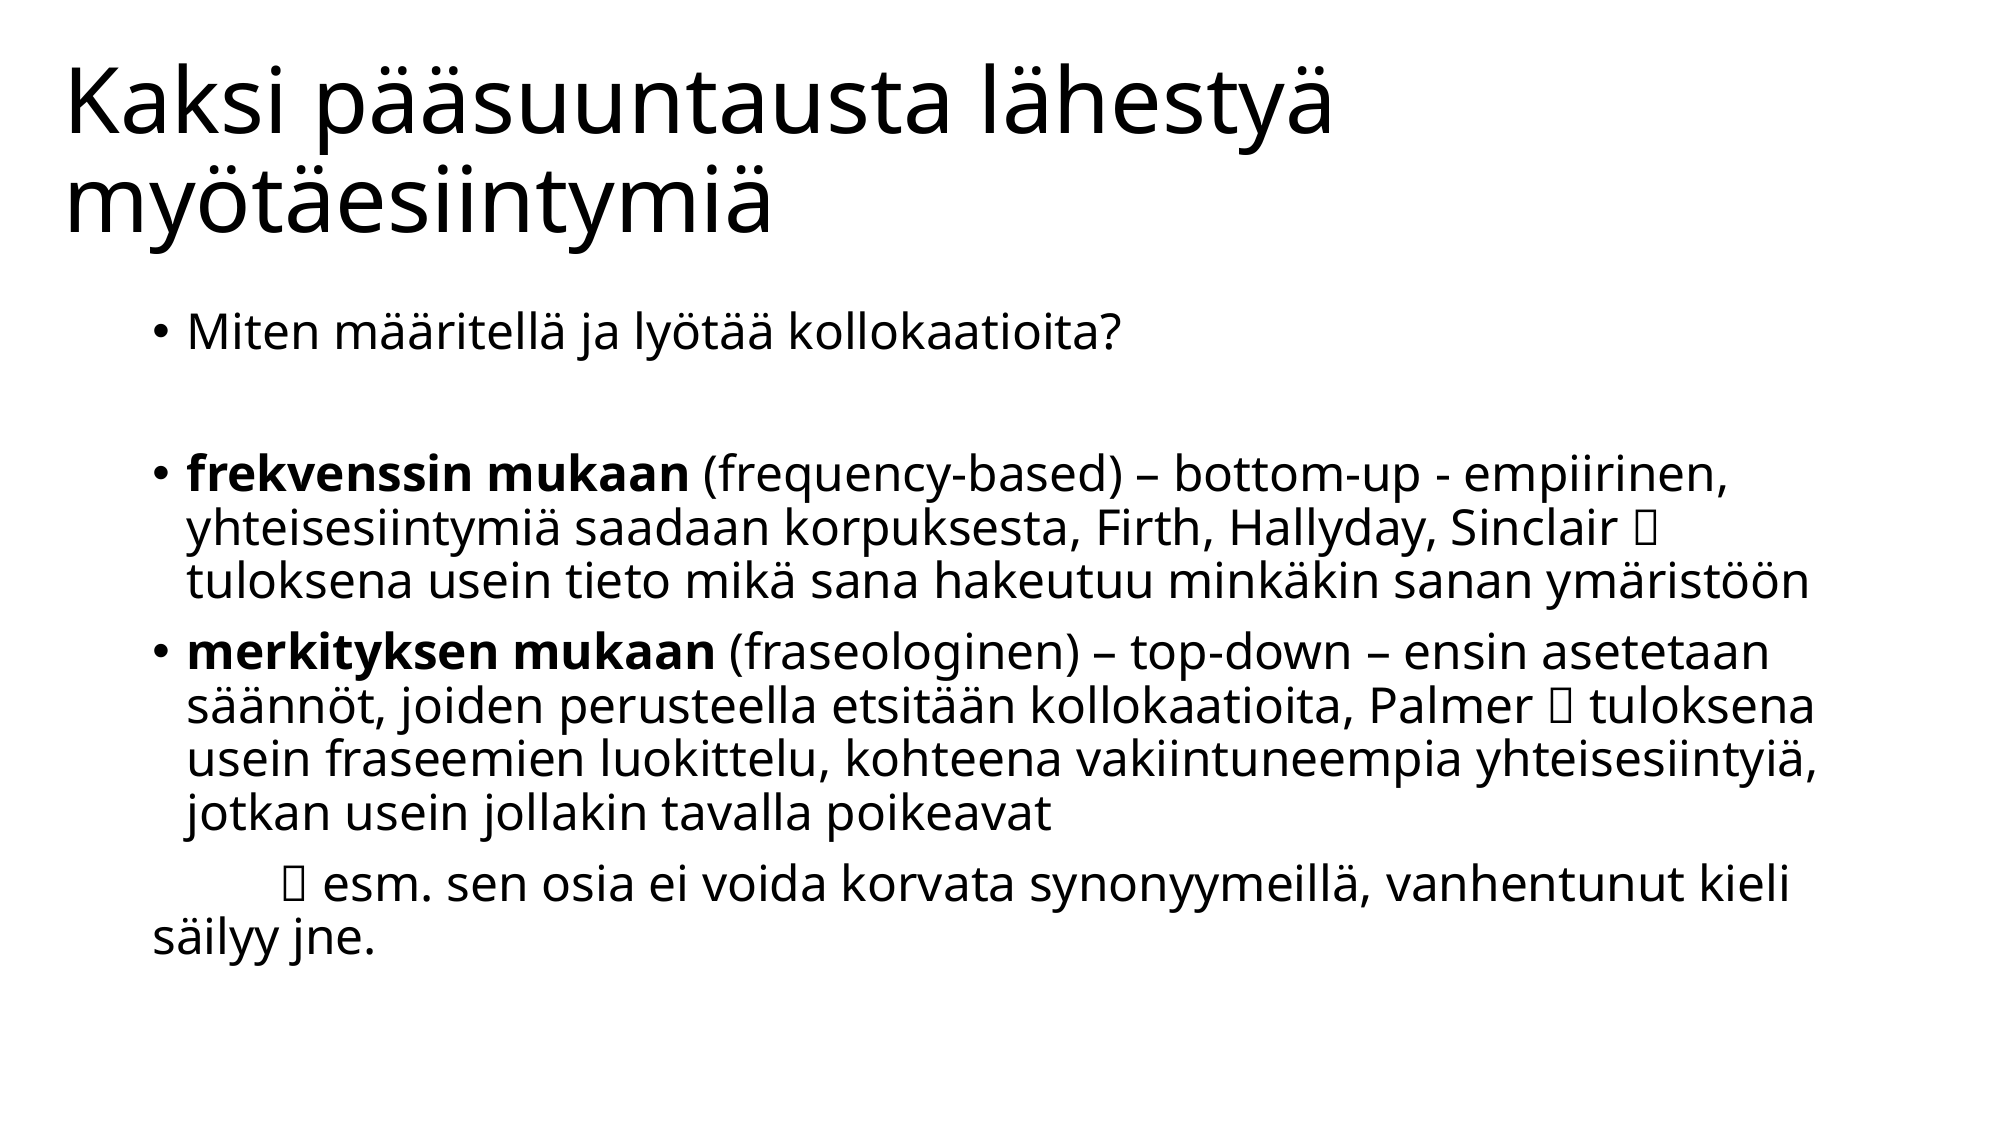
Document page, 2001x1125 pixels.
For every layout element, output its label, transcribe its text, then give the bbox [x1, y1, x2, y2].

list Miten määritellä ja lyötää kollokaatioita? frekvenssin mukaan (frequency-based) – bottom-up - empiirinen, yhteisesiintymiä saadaan korpuksesta, Firth, Hallyday, Sinclair  tuloksena usein tieto mikä sana hakeutuu minkäkin sanan ymäristöön merkityksen mukaan (fraseologinen) – top-down – ensin asetetaan säännöt, joiden perusteella etsitään kollokaatioita, Palmer  tuloksena usein fraseemien luokittelu, kohteena vakiintuneempia yhteisesiintyiä, jotkan usein jollakin tavalla poikeavat  esm. sen osia ei voida korvata synonyymeillä, vanhentunut kieli säilyy jne. [137, 299, 1863, 1014]
title Kaksi pääsuuntausta lähestyä myötäesiintymiä [48, 73, 2000, 233]
